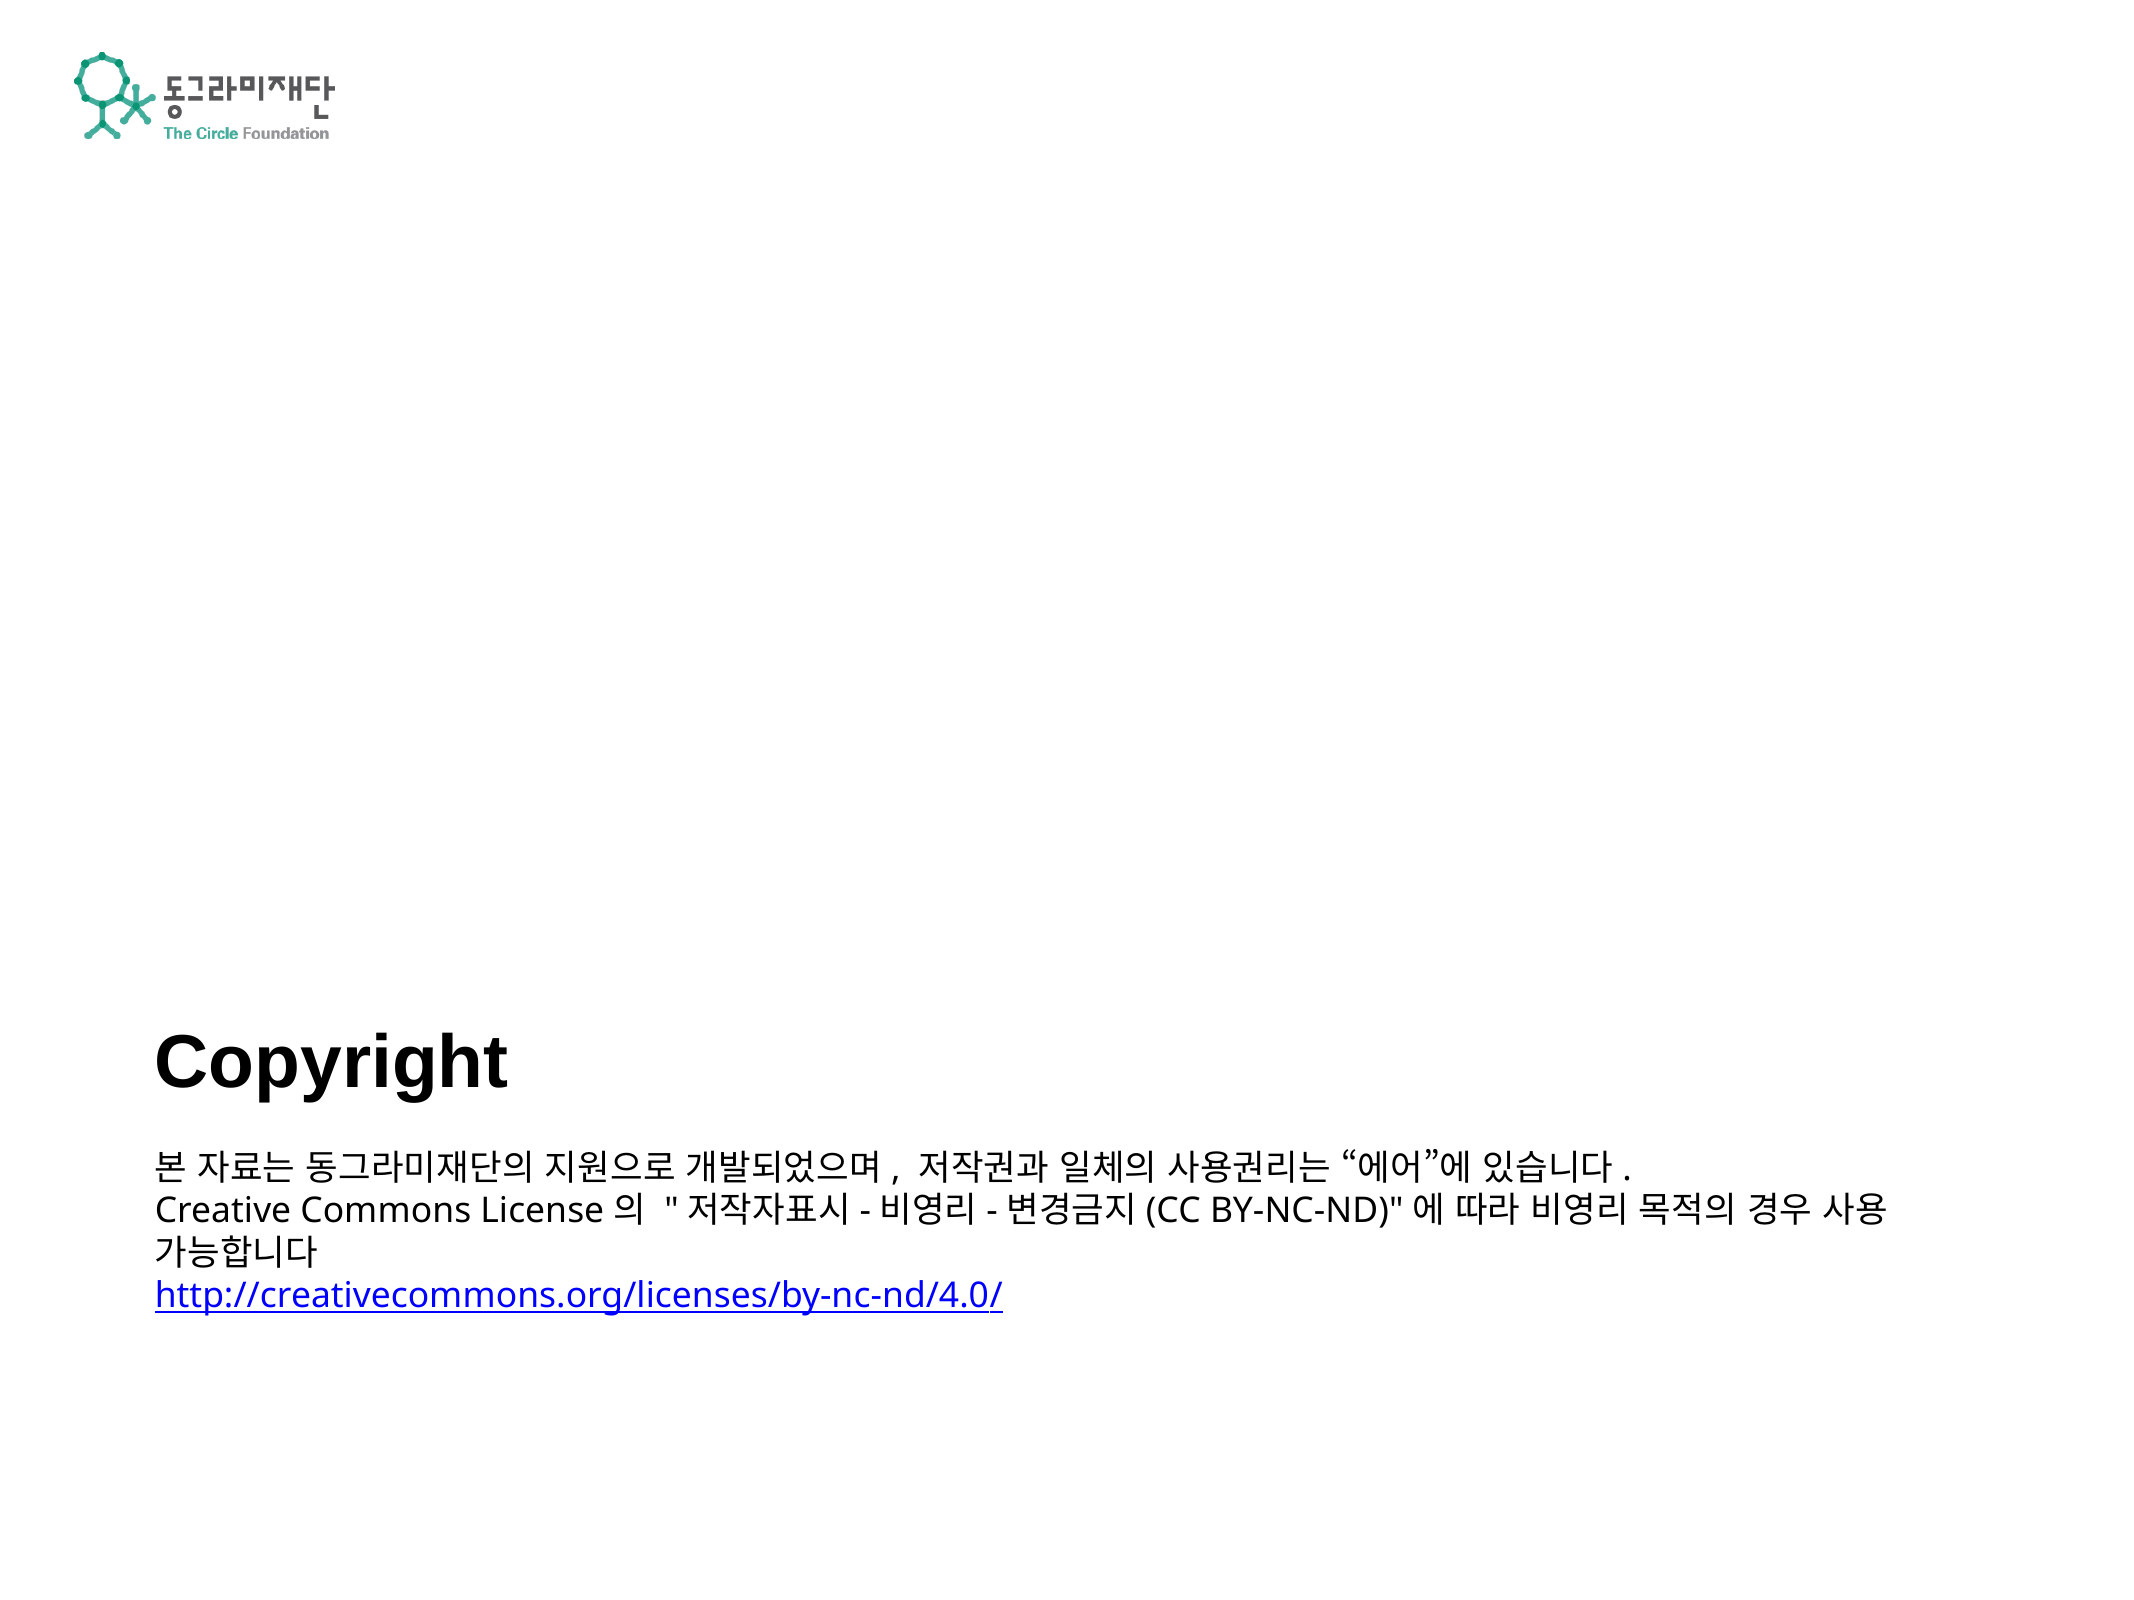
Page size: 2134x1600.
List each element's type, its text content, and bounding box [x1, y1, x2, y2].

picture [74, 52, 335, 139]
text_box Copyright 본 자료는 동그라미재단의 지원으로 개발되었으며, 저작권과 일체의 사용권리는 “에어”에 있습니다. Creative Commons License의 "저작자표시-비영리-변경금지(CC BY-NC-ND)"에 따라 비영리 목적의 경우 사용 가능합니다. http://creativecommons.org/licenses/by-nc-nd/4.0/ [133, 1001, 2021, 1326]
